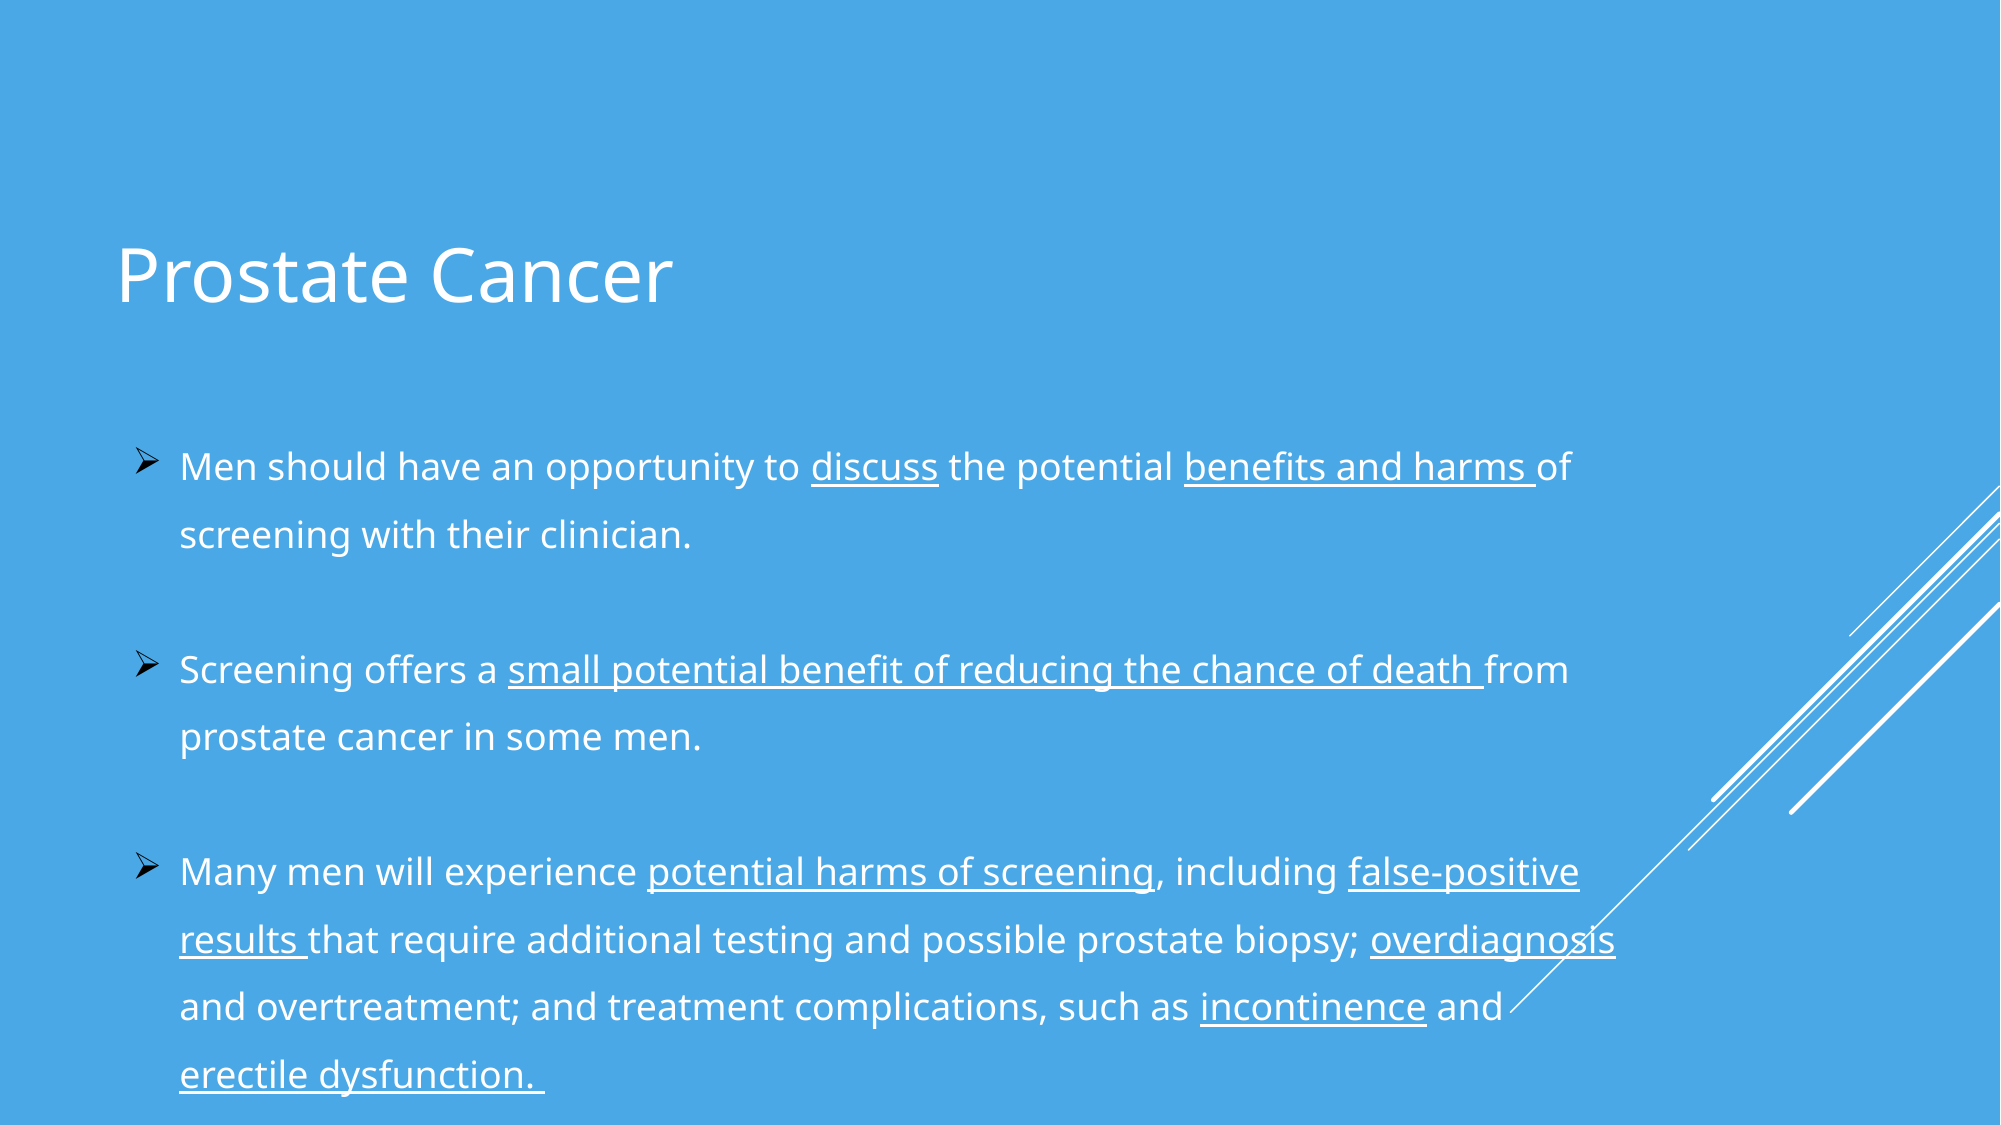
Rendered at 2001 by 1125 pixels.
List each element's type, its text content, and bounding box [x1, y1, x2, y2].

text_box Men should have an opportunity to discuss the potential benefits and harms of screening with their clinician. Screening offers a small potential benefit of reducing the chance of death from prostate cancer in some men. Many men will experience potential harms of screening, including false-positive results that require additional testing and possible prostate biopsy; overdiagnosis and overtreatment; and treatment complications, such as incontinence and erectile dysfunction. [117, 413, 1652, 1104]
title Prostate Cancer [100, 149, 1501, 397]
